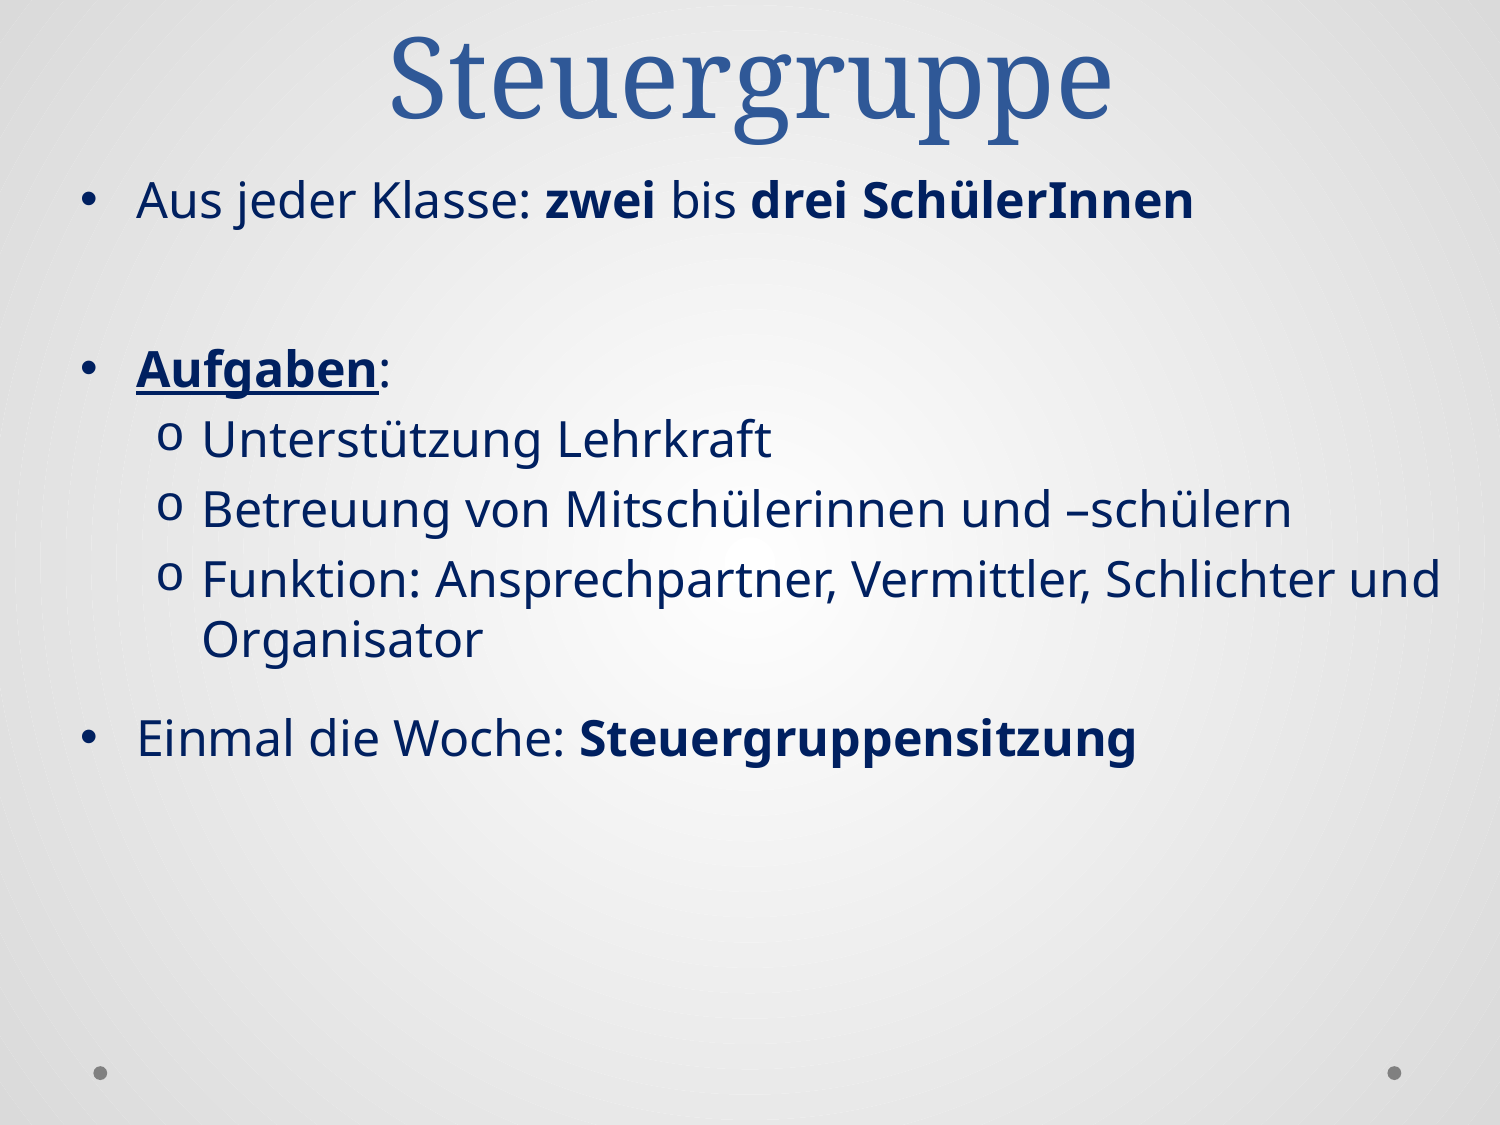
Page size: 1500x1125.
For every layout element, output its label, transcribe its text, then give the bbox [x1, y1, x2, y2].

title Steuergruppe [76, 0, 1427, 149]
list Aus jeder Klasse: zwei bis drei SchülerInnen Aufgaben: Unterstützung Lehrkraft Betreuung von Mitschülerinnen und –schülern Funktion: Ansprechpartner, Vermittler, Schlichter und Organisator Einmal die Woche: Steuergruppensitzung [64, 160, 1471, 1083]
